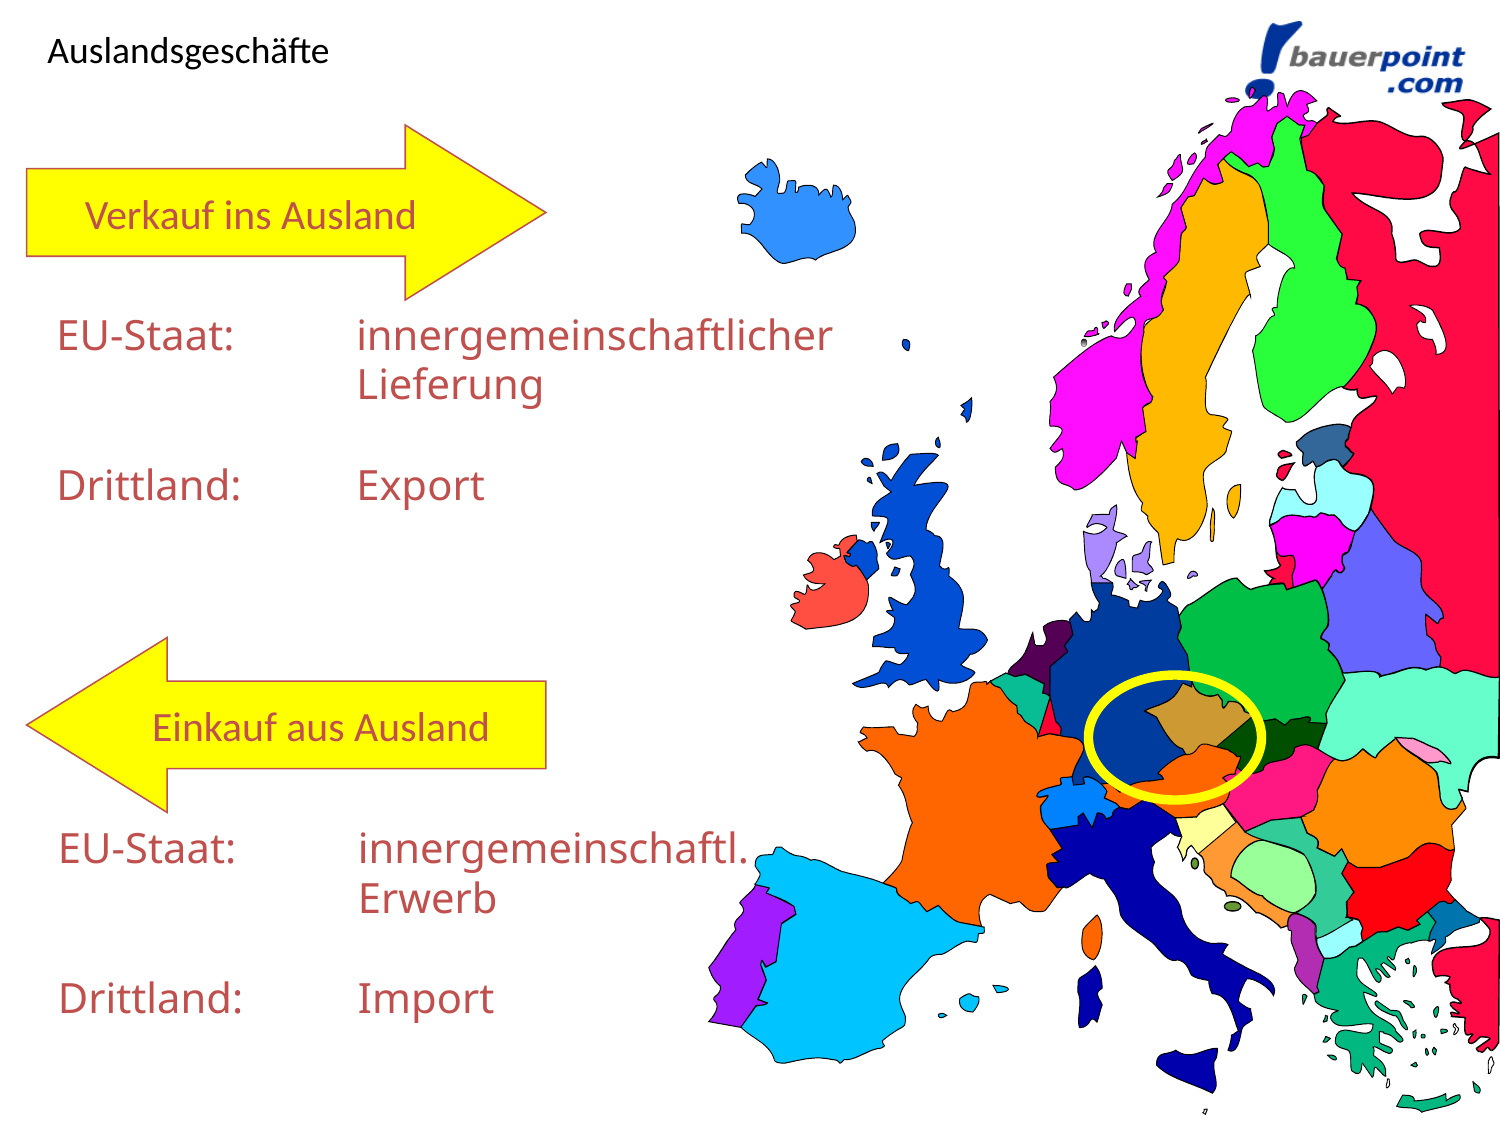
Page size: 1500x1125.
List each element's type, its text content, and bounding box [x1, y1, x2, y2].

text_box Auslandsgeschäfte [32, 18, 345, 79]
text_box Einkauf aus Ausland [26, 637, 546, 813]
text_box EU-Staat: innergemeinschaftl. Erwerb Drittland: Import [43, 814, 702, 1030]
text_box Verkauf ins Ausland [26, 125, 546, 300]
text_box EU-Staat: innergemeinschaftlicher Lieferung Drittland: Export [41, 301, 702, 516]
picture [707, 21, 1500, 1115]
